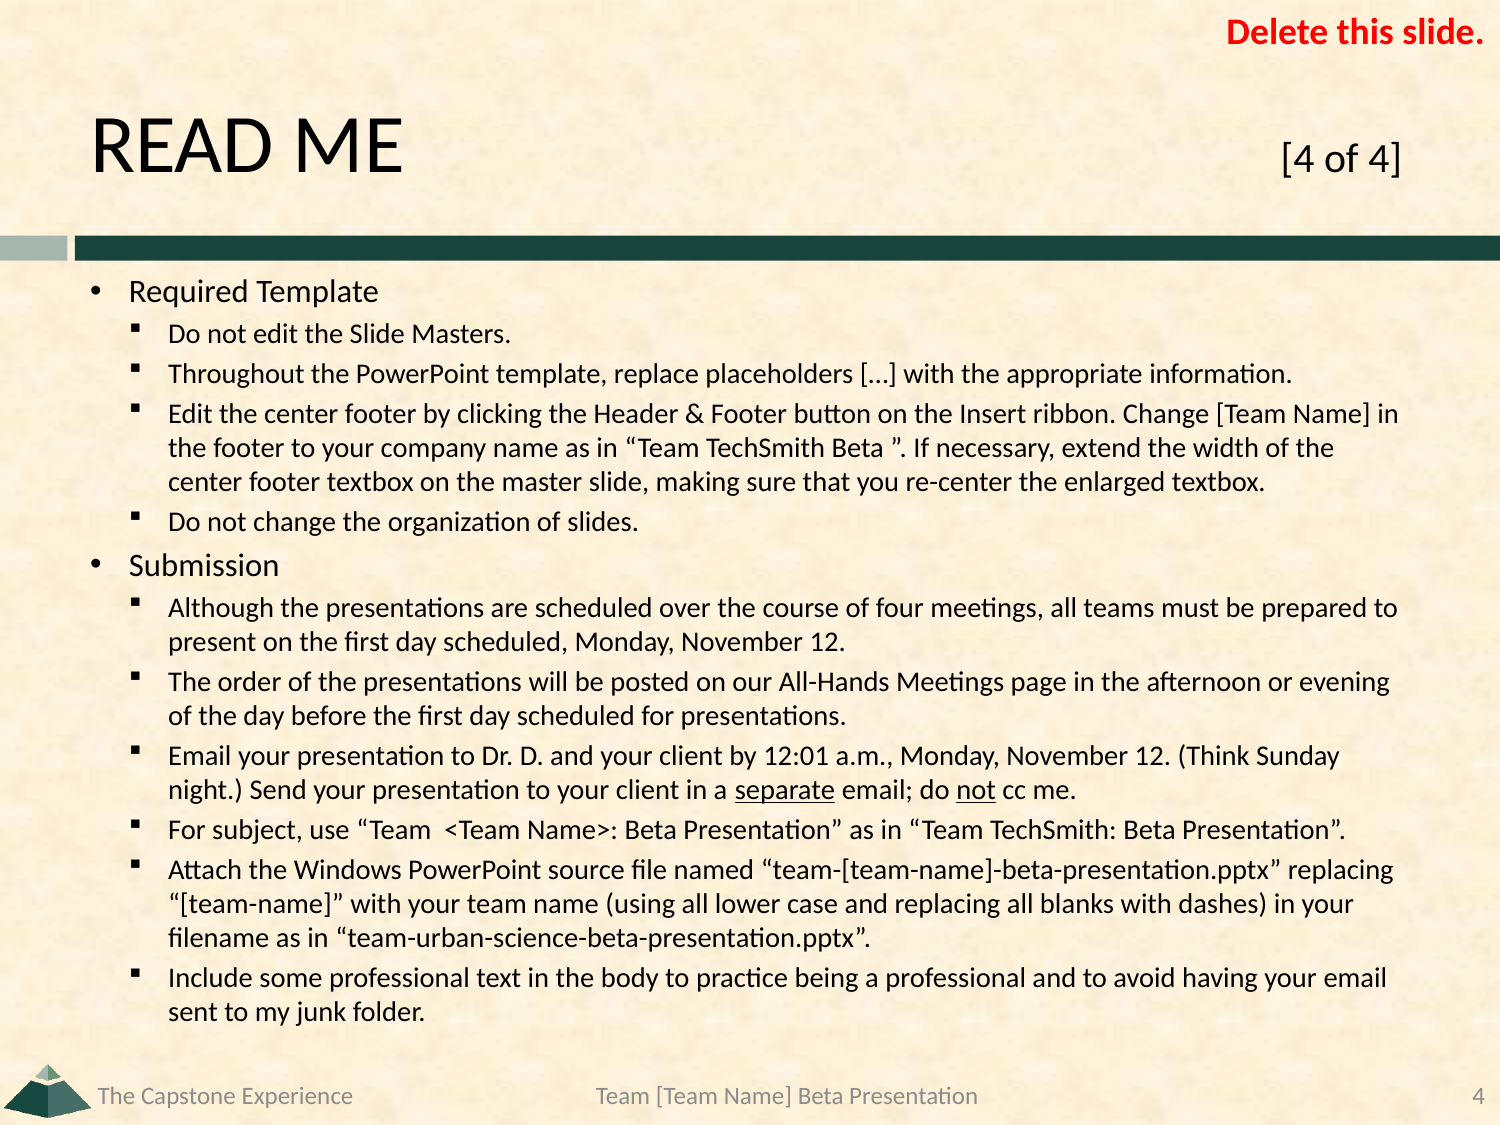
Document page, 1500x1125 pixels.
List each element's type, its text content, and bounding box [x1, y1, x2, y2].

text_box Delete this slide. [1137, 0, 1500, 60]
slide_number The Capstone Experience [75, 1065, 425, 1125]
picture [0, 0, 1500, 1125]
slide_number 4 [1149, 1065, 1500, 1125]
title READ ME [4 of 4] [75, 45, 1425, 233]
footer Team [Team Name] Beta Presentation [425, 1065, 1149, 1125]
list Required Template Do not edit the Slide Masters. Throughout the PowerPoint template, replace placeholders […] with the appropriate information. Edit the center footer by clicking the Header & Footer button on the Insert ribbon. Change [Team Name] in the footer to your company name as in “Team TechSmith Beta ”. If necessary, extend the width of the center footer textbox on the master slide, making sure that you re-center the enlarged textbox. Do not change the organization of slides. Submission Although the presentations are scheduled over the course of four meetings, all teams must be prepared to present on the first day scheduled, Monday, November 12. The order of the presentations will be posted on our All-Hands Meetings page in the afternoon or evening of the day before the first day scheduled for presentations. Email your presentation to Dr. D. and your client by 12:01 a.m., Monday, November 12. (Think Sunday night.) Send your presentation to your client in a separate email; do not cc me. For subject, use “Team <Team Name>: Beta Presentation” as in “Team TechSmith: Beta Presentation”. Attach the Windows PowerPoint source file named “team-[team-name]-beta-presentation.pptx” replacing “[team-name]” with your team name (using all lower case and replacing all blanks with dashes) in your filename as in “team-urban-science-beta-presentation.pptx”. Include some professional text in the body to practice being a professional and to avoid having your email sent to my junk folder. [75, 262, 1425, 1063]
